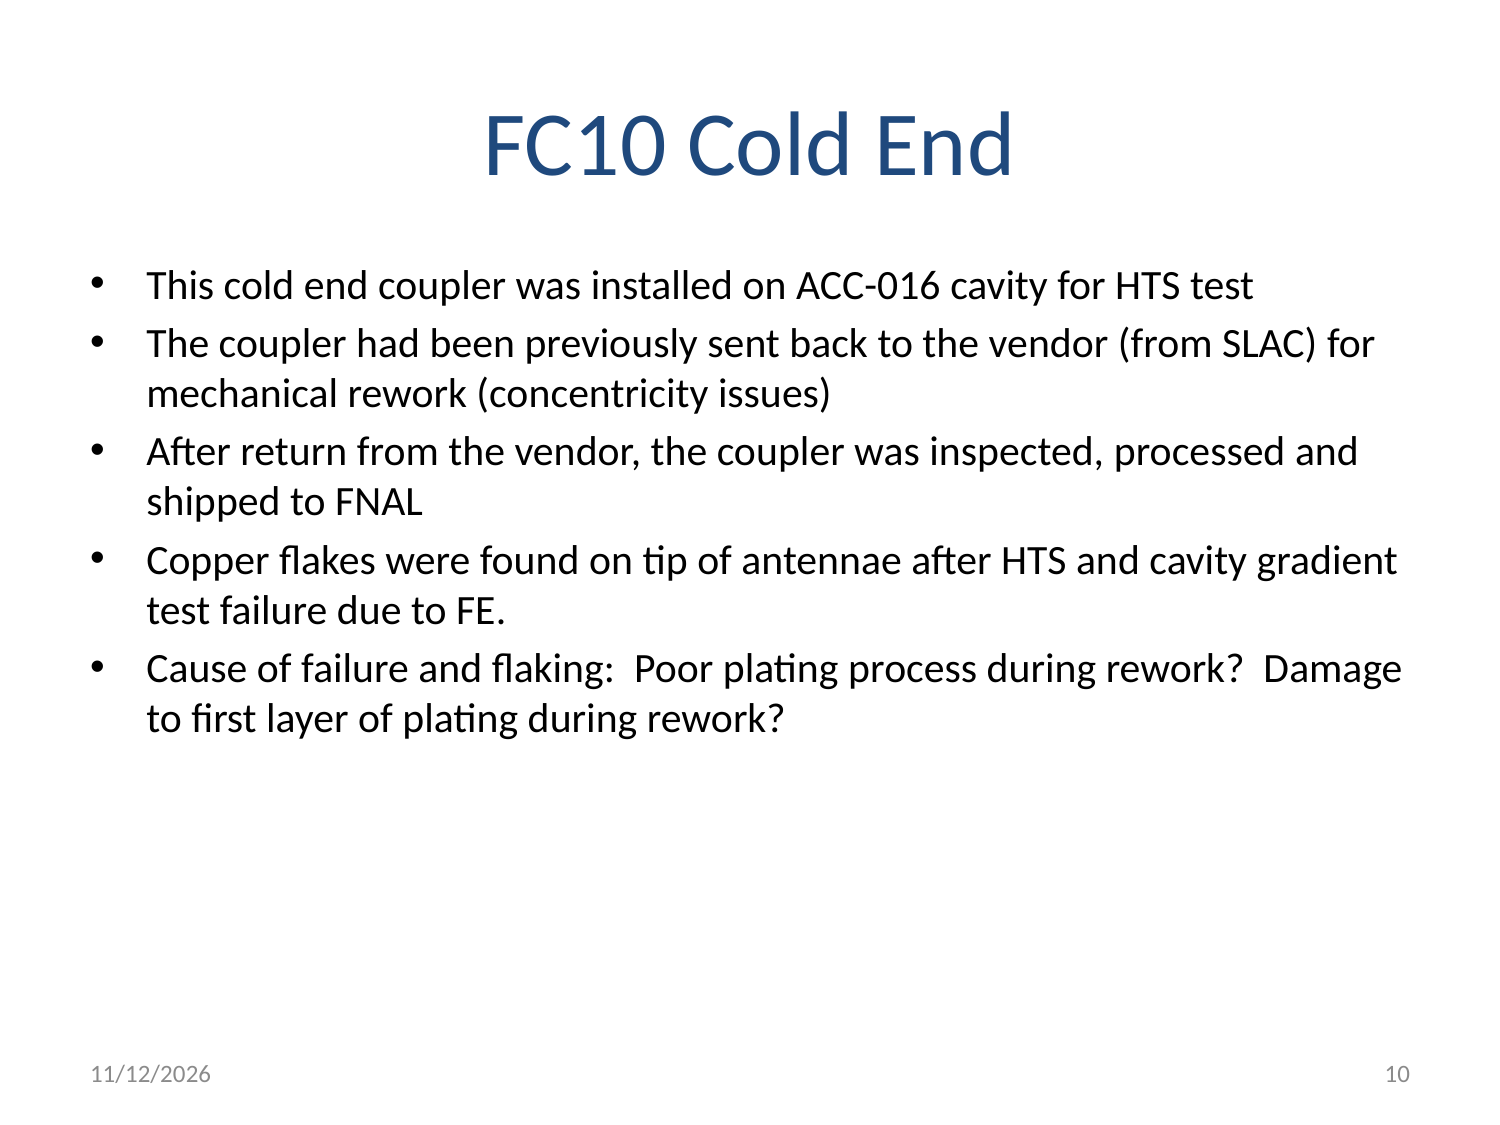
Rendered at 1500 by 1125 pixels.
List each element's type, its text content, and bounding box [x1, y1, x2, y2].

slide_number 10 [1074, 1042, 1425, 1103]
title FC10 Cold End [75, 45, 1425, 233]
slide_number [75, 1042, 425, 1103]
list This cold end coupler was installed on ACC-016 cavity for HTS test The coupler had been previously sent back to the vendor (from SLAC) for mechanical rework (concentricity issues) After return from the vendor, the coupler was inspected, processed and shipped to FNAL Copper flakes were found on tip of antennae after HTS and cavity gradient test failure due to FE. Cause of failure and flaking: Poor plating process during rework? Damage to first layer of plating during rework? [75, 249, 1425, 993]
